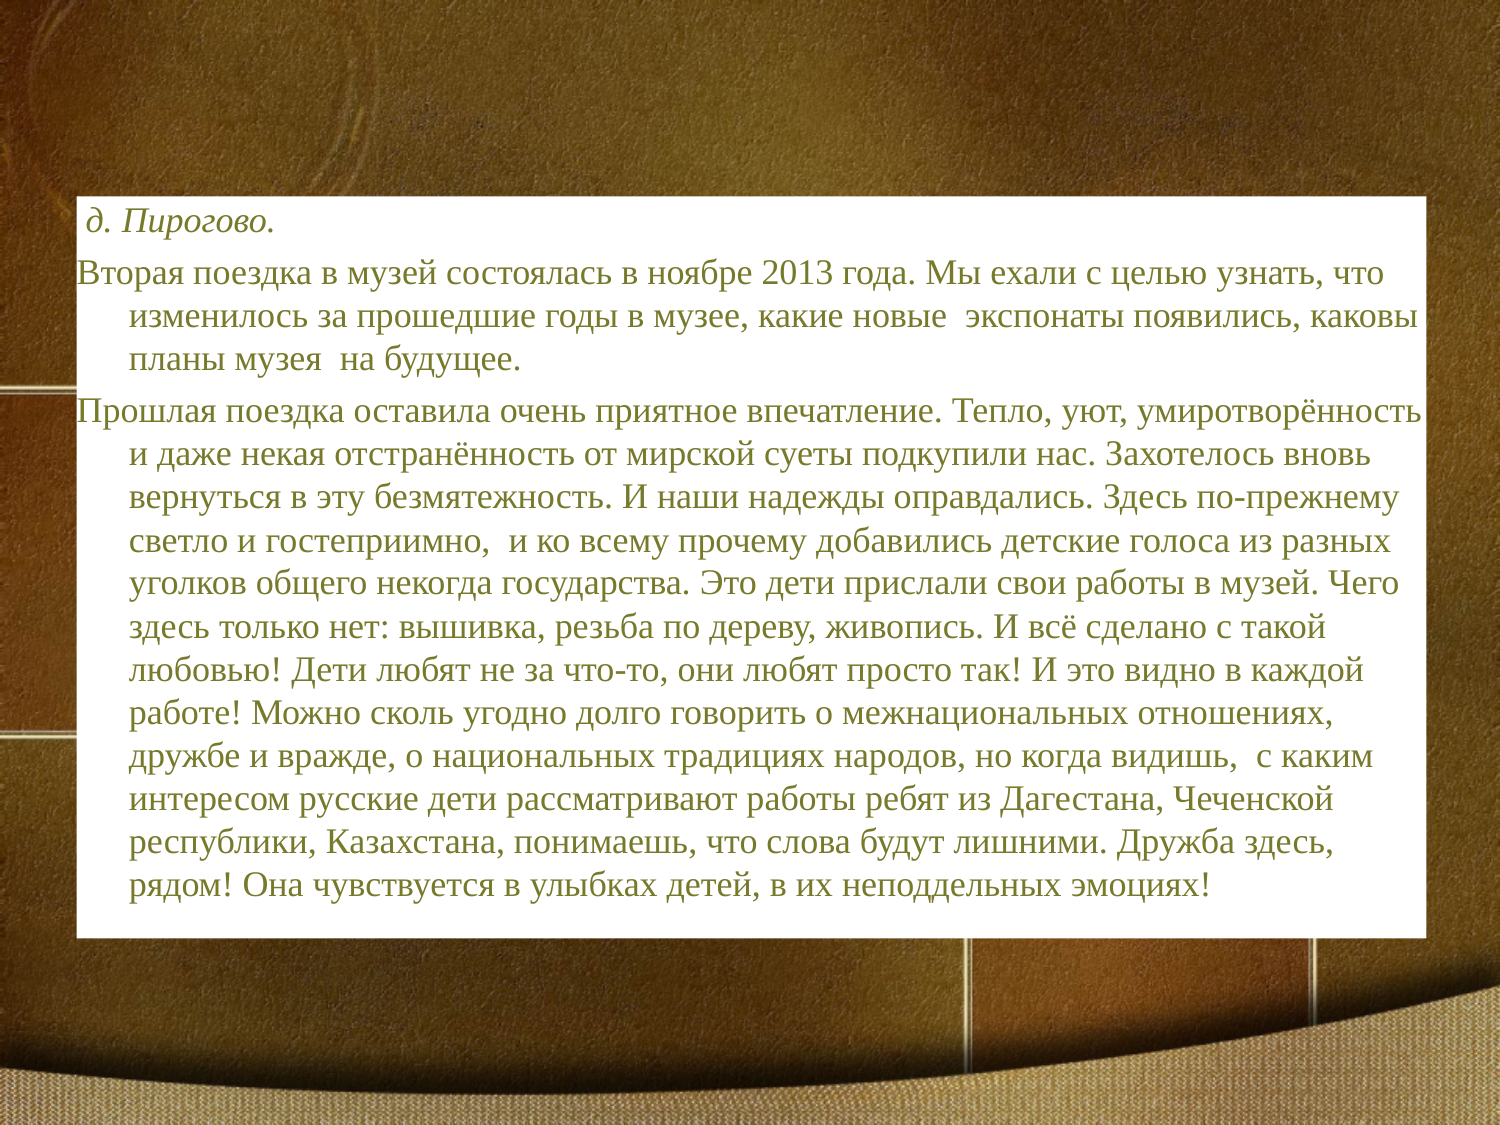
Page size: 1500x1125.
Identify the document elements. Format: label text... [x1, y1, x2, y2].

picture [0, 0, 1500, 1125]
list д. Пирогово. Вторая поездка в музей состоялась в ноябре 2013 года. Мы ехали с целью узнать, что изменилось за прошедшие годы в музее, какие новые экспонаты появились, каковы планы музея на будущее. Прошлая поездка оставила очень приятное впечатление. Тепло, уют, умиротворённость и даже некая отстранённость от мирской суеты подкупили нас. Захотелось вновь вернуться в эту безмятежность. И наши надежды оправдались. Здесь по-прежнему светло и гостеприимно, и ко всему прочему добавились детские голоса из разных уголков общего некогда государства. Это дети прислали свои работы в музей. Чего здесь только нет: вышивка, резьба по дереву, живопись. И всё сделано с такой любовью! Дети любят не за что-то, они любят просто так! И это видно в каждой работе! Можно сколь угодно долго говорить о межнациональных отношениях, дружбе и вражде, о национальных традициях народов, но когда видишь, с каким интересом русские дети рассматривают работы ребят из Дагестана, Чеченской республики, Казахстана, понимаешь, что слова будут лишними. Дружба здесь, рядом! Она чувствуется в улыбках детей, в их неподдельных эмоциях! [76, 196, 1427, 939]
